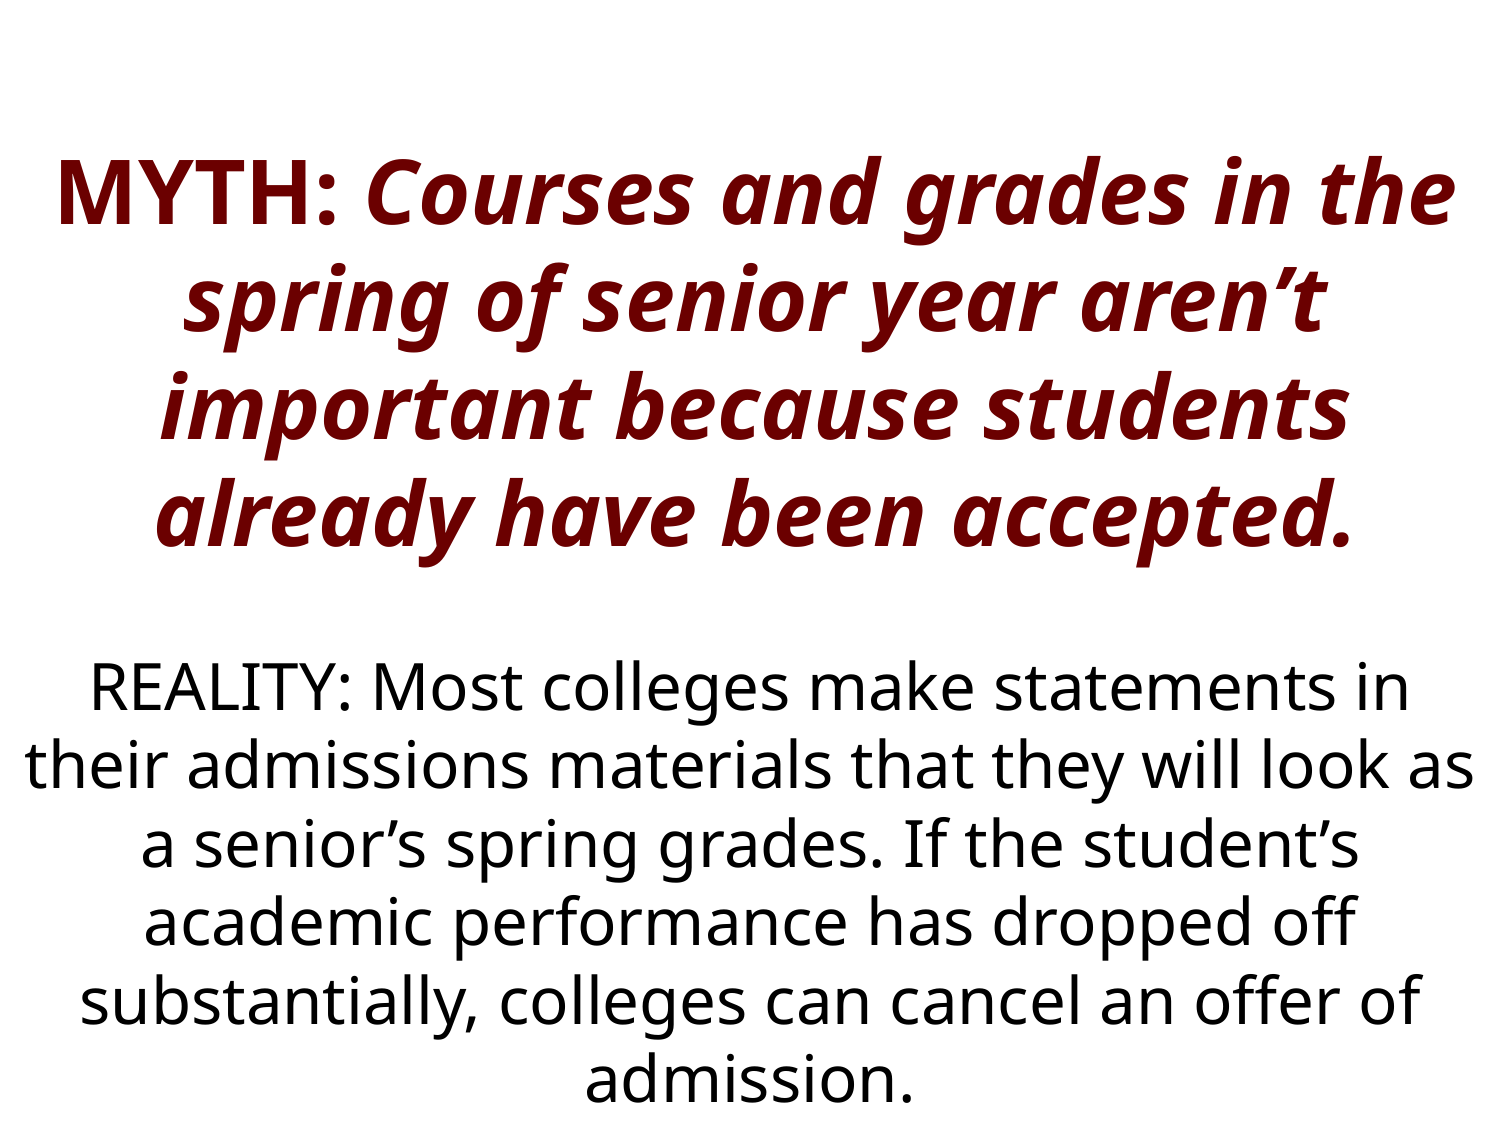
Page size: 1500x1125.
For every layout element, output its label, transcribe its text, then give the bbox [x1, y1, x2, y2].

subtitle REALITY: Most colleges make statements in their admissions materials that they will look as a senior’s spring grades. If the student’s academic performance has dropped off substantially, colleges can cancel an offer of admission. [0, 637, 1500, 1125]
title MYTH: Courses and grades in the spring of senior year aren’t important because students already have been accepted. [37, 287, 1475, 573]
